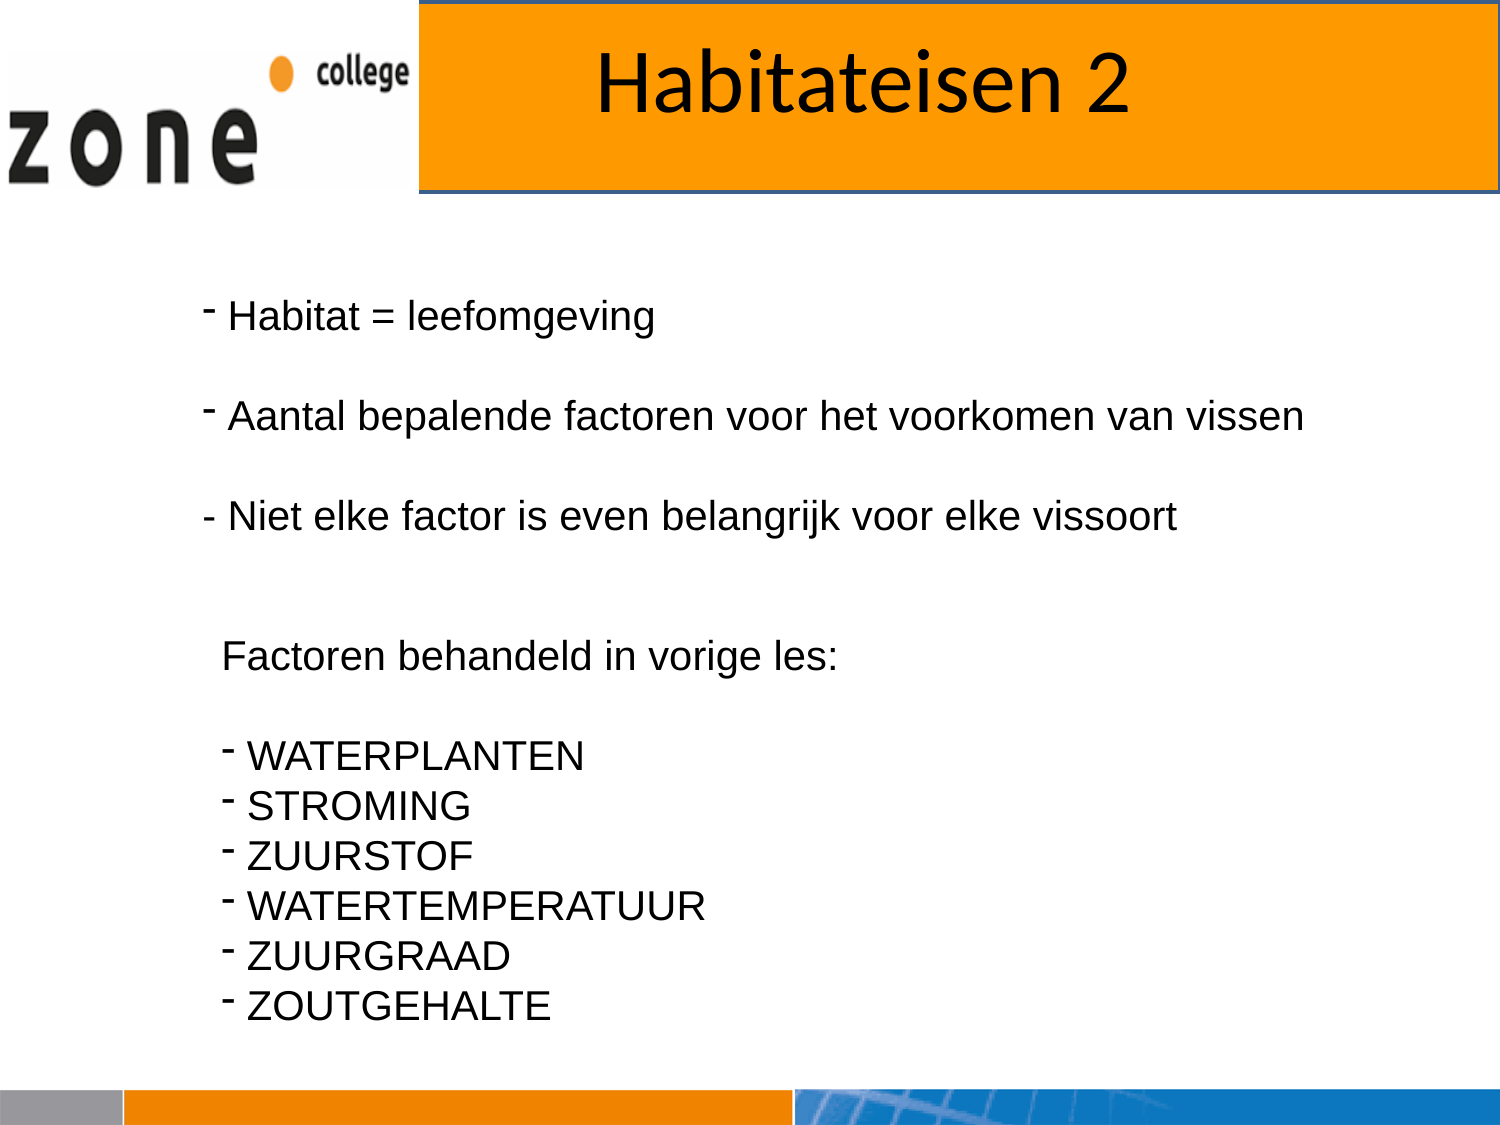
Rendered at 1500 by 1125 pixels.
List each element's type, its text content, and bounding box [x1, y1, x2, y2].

picture [0, 0, 1500, 1125]
title Habitateisen 2 [420, 0, 1500, 153]
text_box Habitat = leefomgeving Aantal bepalende factoren voor het voorkomen van vissen - Niet elke factor is even belangrijk voor elke vissoort [187, 281, 1407, 656]
text_box Factoren behandeld in vorige les: WATERPLANTEN STROMING ZUURSTOF WATERTEMPERATUUR ZUURGRAAD ZOUTGEHALTE [206, 621, 1282, 1037]
text_box [423, 153, 1500, 194]
